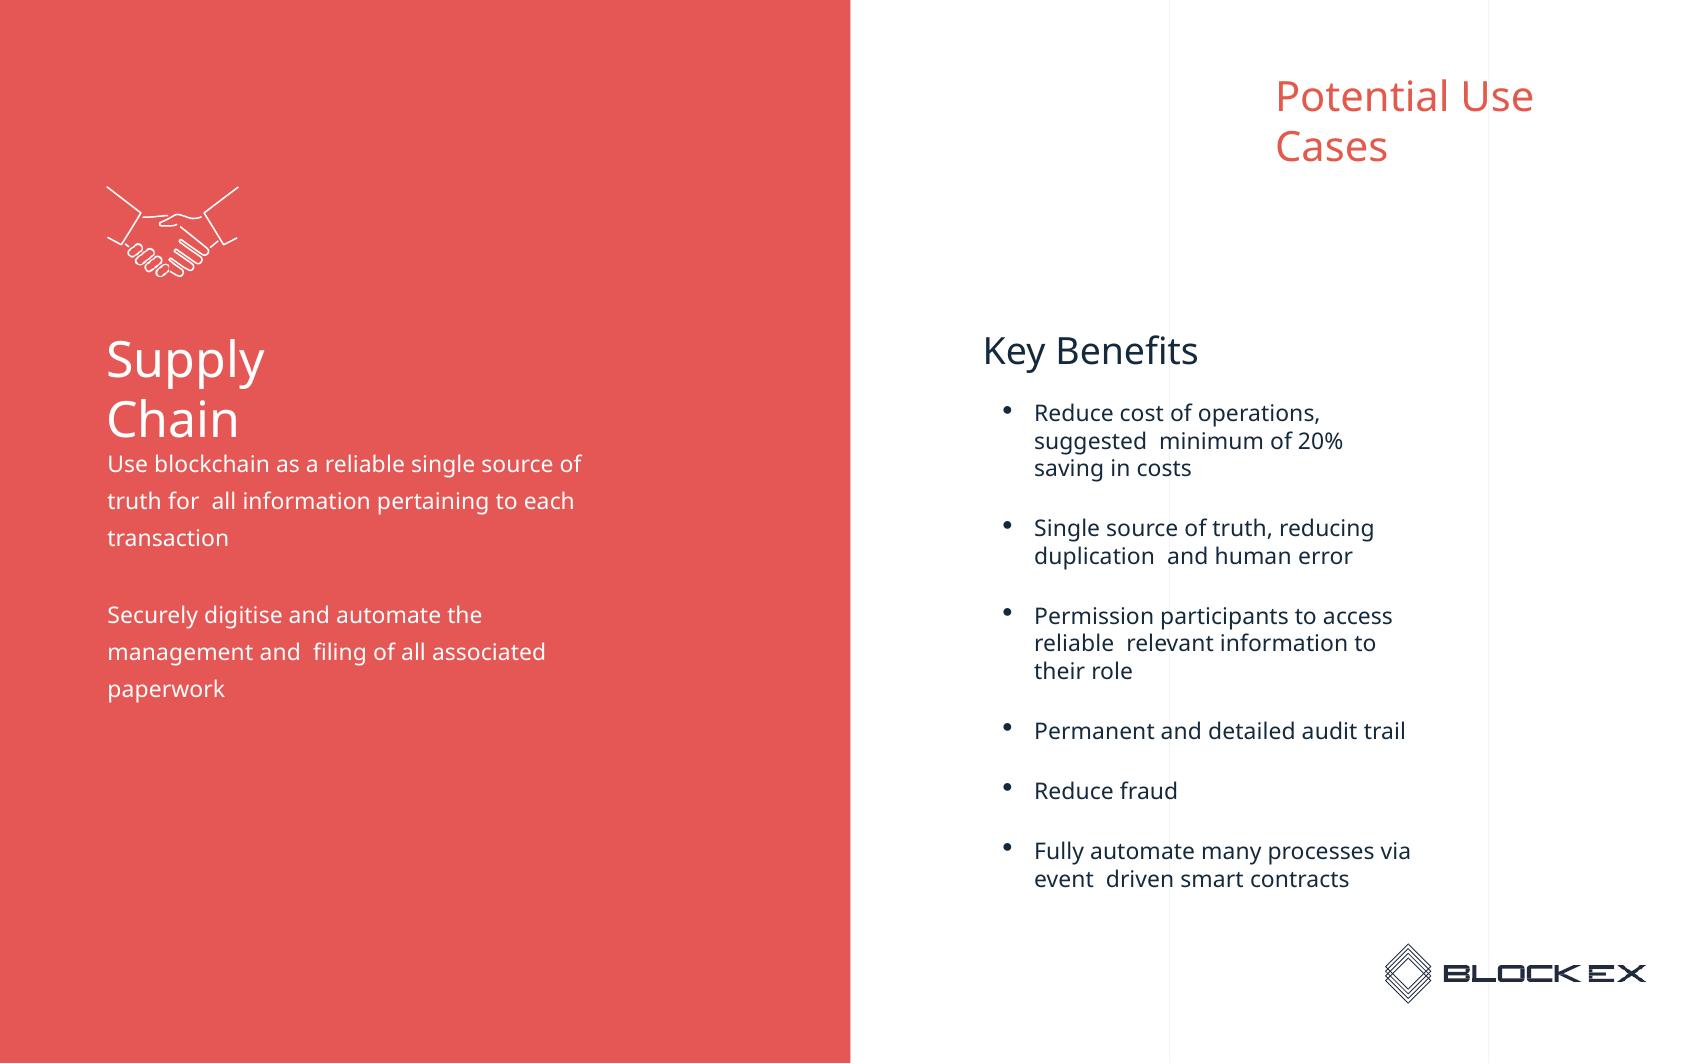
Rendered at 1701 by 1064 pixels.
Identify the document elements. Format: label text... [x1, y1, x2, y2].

text_box Use blockchain as a reliable single source of truth for all information pertaining to each transaction Securely digitise and automate the management and filing of all associated paperwork [105, 437, 621, 703]
text_box [170, 248, 203, 277]
text_box [127, 248, 170, 277]
text_box Supply Chain [104, 325, 402, 448]
text_box Key Benefits Reduce cost of operations, suggested minimum of 20% saving in costs Single source of truth, reducing duplication and human error Permission participants to access reliable relevant information to their role Permanent and detailed audit trail Reduce fraud Fully automate many processes via event driven smart contracts [980, 325, 1450, 892]
text_box [192, 248, 209, 256]
title Potential Use Cases [84, 67, 1617, 248]
picture [1588, 965, 1647, 982]
